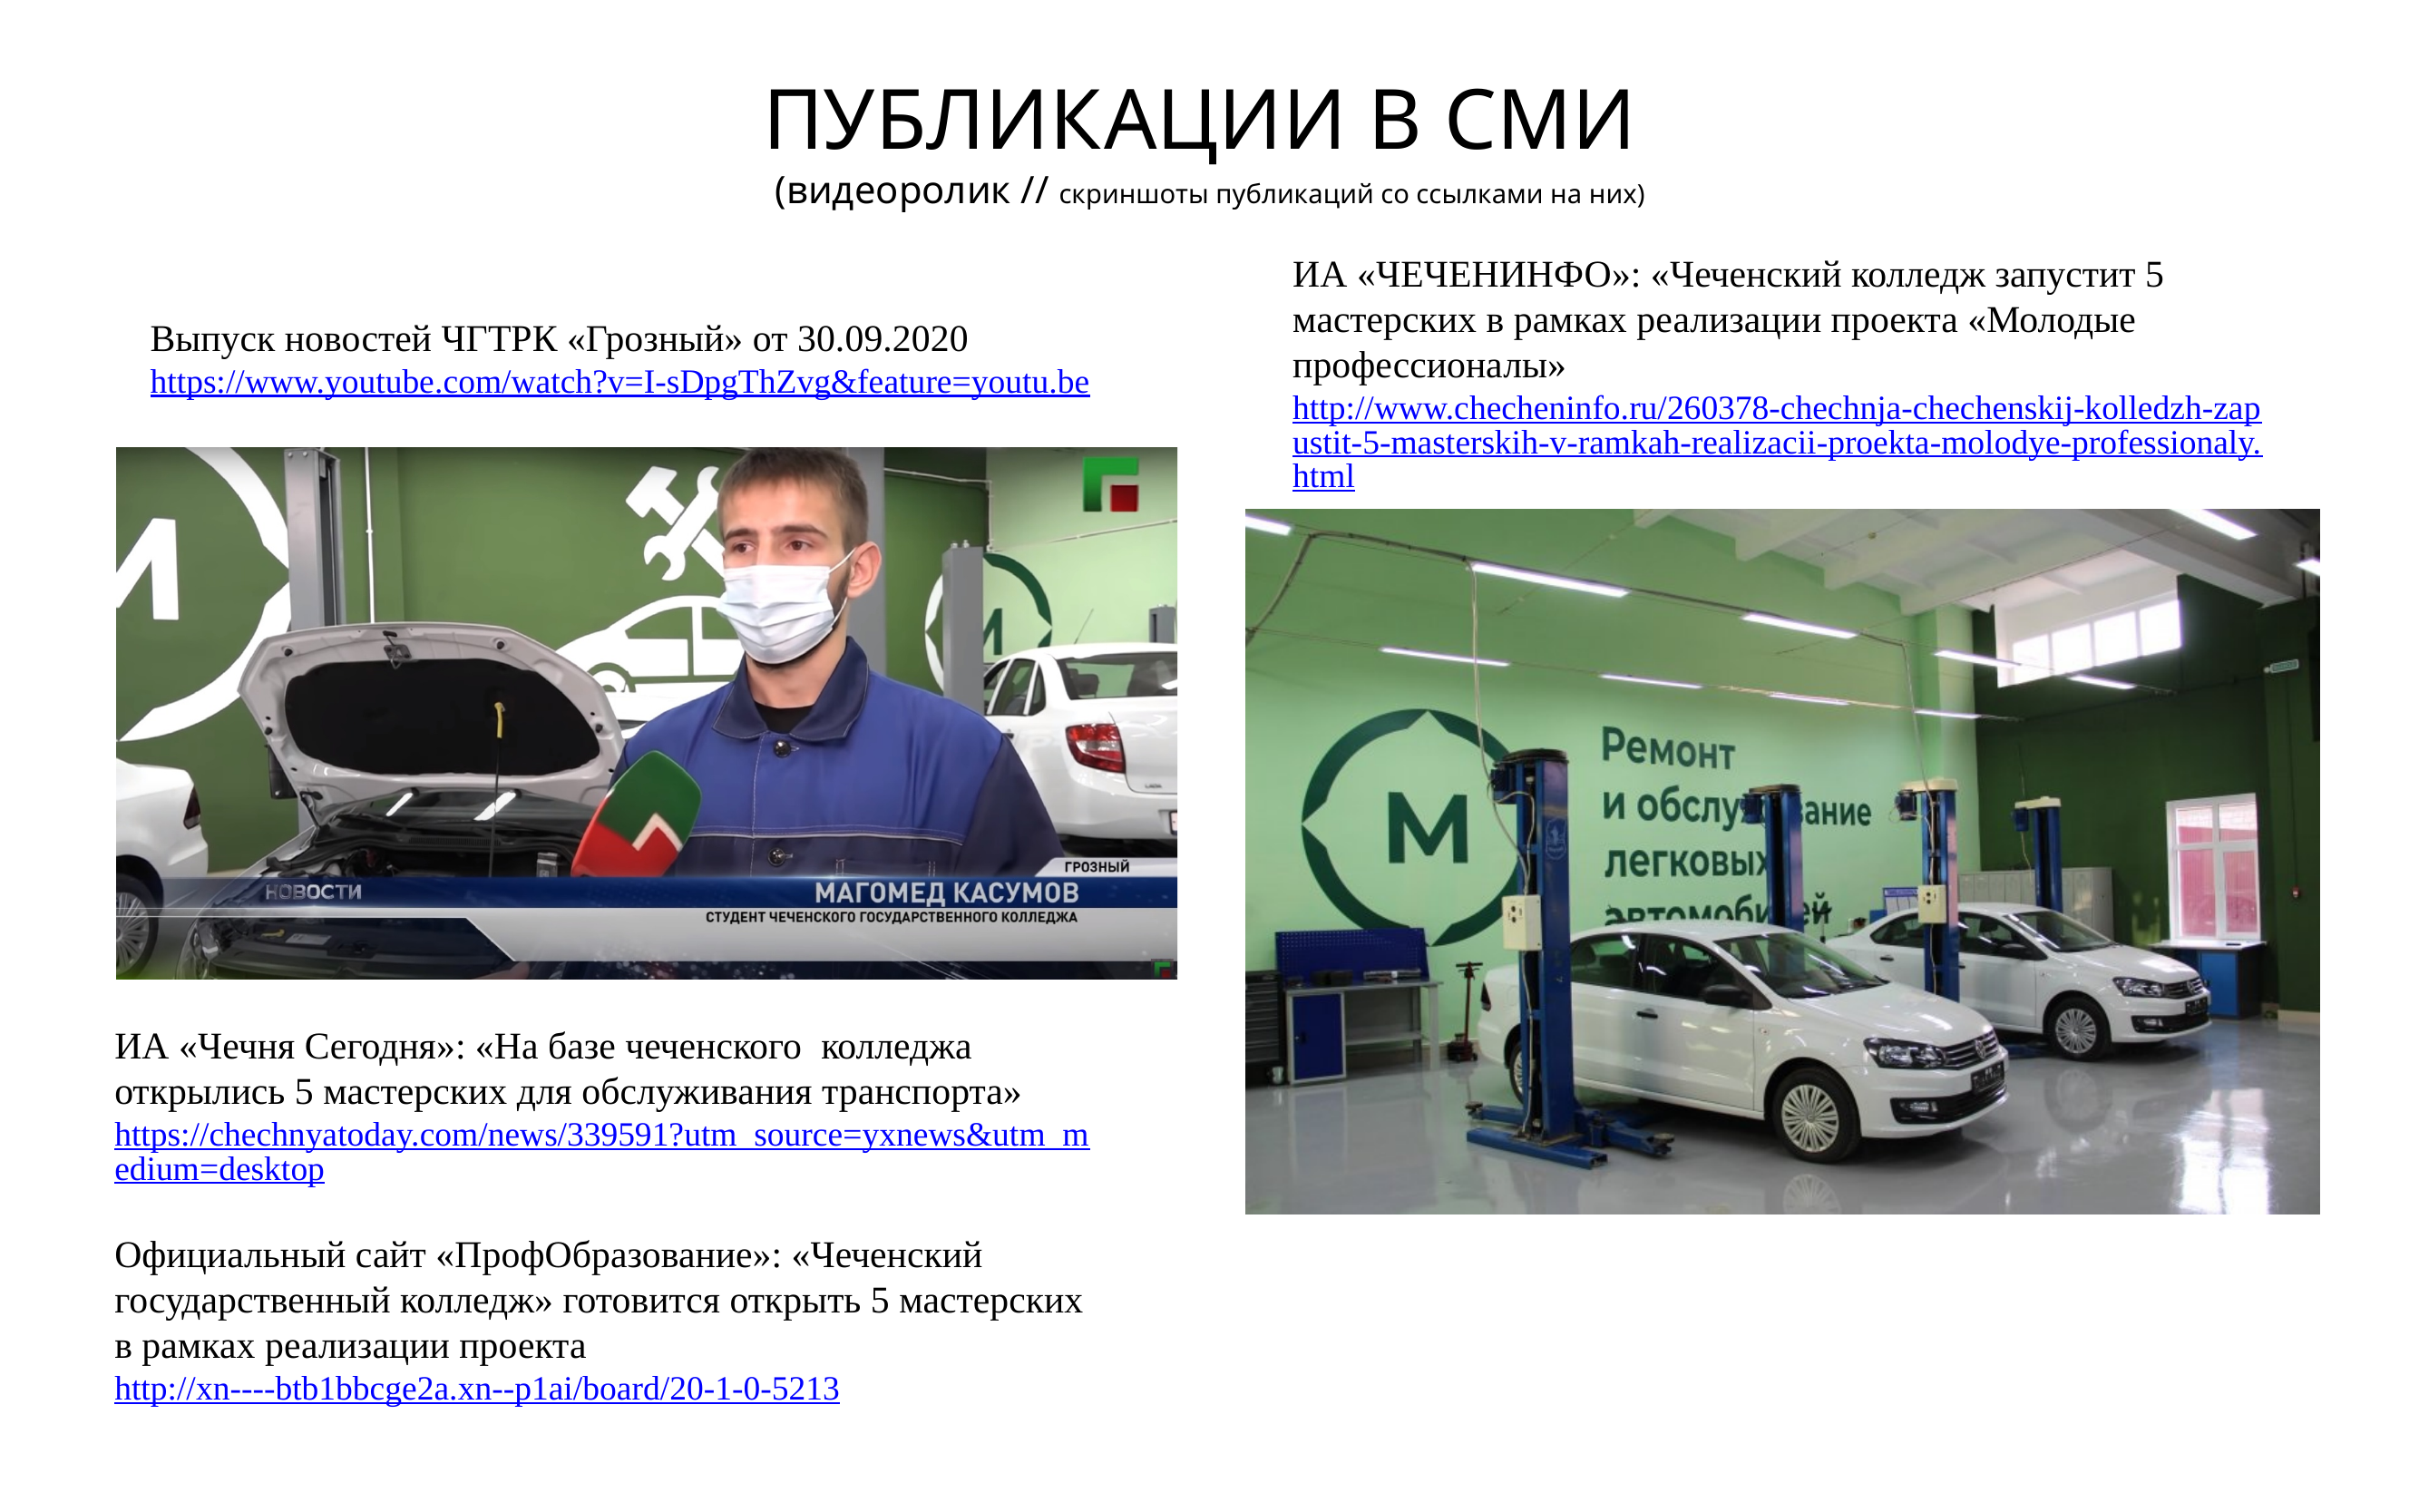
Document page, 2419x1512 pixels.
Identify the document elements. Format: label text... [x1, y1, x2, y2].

title ПУБЛИКАЦИИ В СМИ (видеоролик // скриншоты публикаций со ссылками на них) [65, 63, 2353, 319]
picture [1245, 509, 2320, 1214]
picture [115, 447, 1178, 980]
text_box ИА «Чечня Сегодня»: «На базе чеченского колледжа открылись 5 мастерских для обслуживания транспорта» https://chechnyatoday.com/news/339591?utm_source=yxnews&utm_medium=desktop [114, 1021, 1095, 1195]
list Выпуск новостей ЧГТРК «Грозный» от 30.09.2020 https://www.youtube.com/watch?v=I-sDpgThZvg&feature=youtu.be [150, 313, 1130, 401]
text_box Официальный сайт «ПрофОбразование»: «Чеченский государственный колледж» готовится открыть 5 мастерских в рамках реализации проекта http://xn----btb1bbcge2a.xn--p1ai/board/20-1-0-5213 [114, 1230, 1095, 1449]
text_box ИА «ЧЕЧЕНИНФО»: «Чеченский колледж запустит 5 мастерских в рамках реализации проекта «Молодые профессионалы» http://www.checheninfo.ru/260378-chechnja-chechenskij-kolledzh-zapustit-5-masterskih-v-ramkah-realizacii-proekta-molodye-professionaly.html [1292, 249, 2273, 468]
